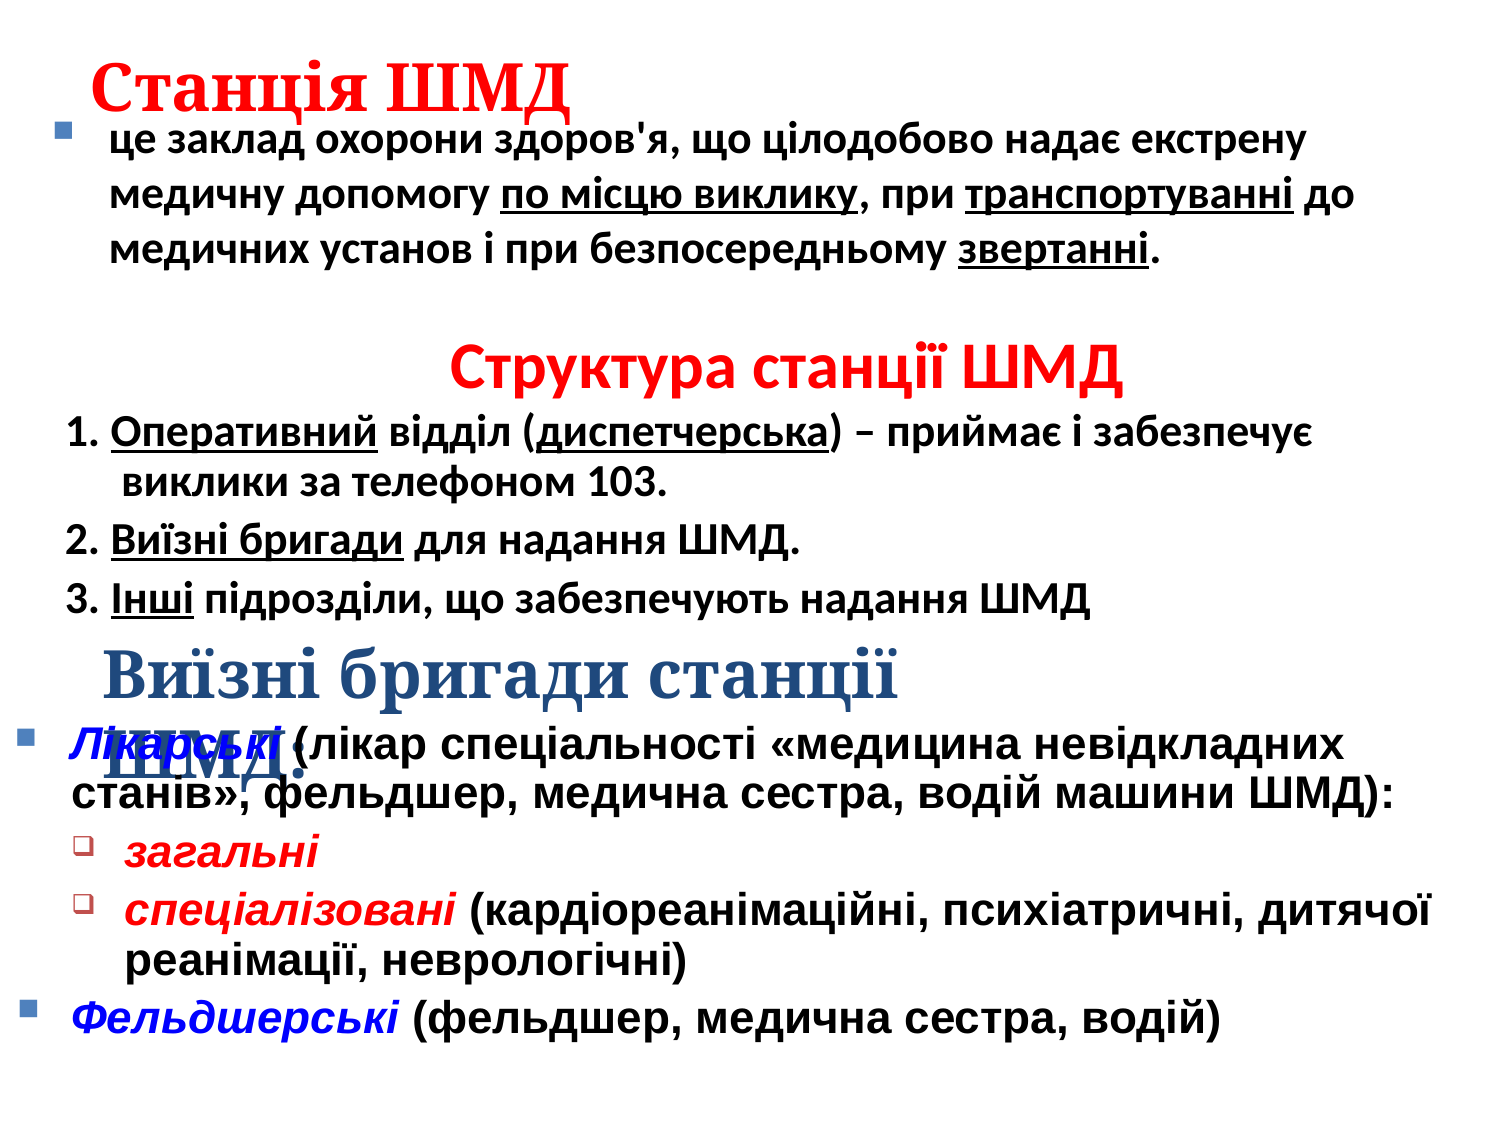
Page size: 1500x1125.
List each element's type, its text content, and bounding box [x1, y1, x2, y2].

text_box Лікарські (лікар спеціальності «медицина невідкладних станів», фельдшер, медична сестра, водій машини ШМД): загальні спеціалізовані (кардіореанімаційні, психіатричні, дитячої реанімації, неврологічні) Фельдшерські (фельдшер, медична сестра, водій) [0, 712, 1475, 1125]
text_box Станція ШМД [75, 37, 1500, 99]
text_box це заклад охорони здоров'я, що цілодобово надає екстрену медичну допомогу по місцю виклику, при транспортуванні до медичних установ і при безпосередньому звертанні. [37, 99, 1500, 270]
text_box Виїзні бригади станції ШМД: [87, 624, 1057, 712]
text_box Структура станції ШМД [75, 304, 1500, 420]
text_box 1. Оперативний відділ (диспетчерська) – приймає і забезпечує виклики за телефоном 103. 2. Виїзні бригади для надання ШМД. 3. Інші підрозділи, що забезпечують надання ШМД [49, 399, 1444, 651]
